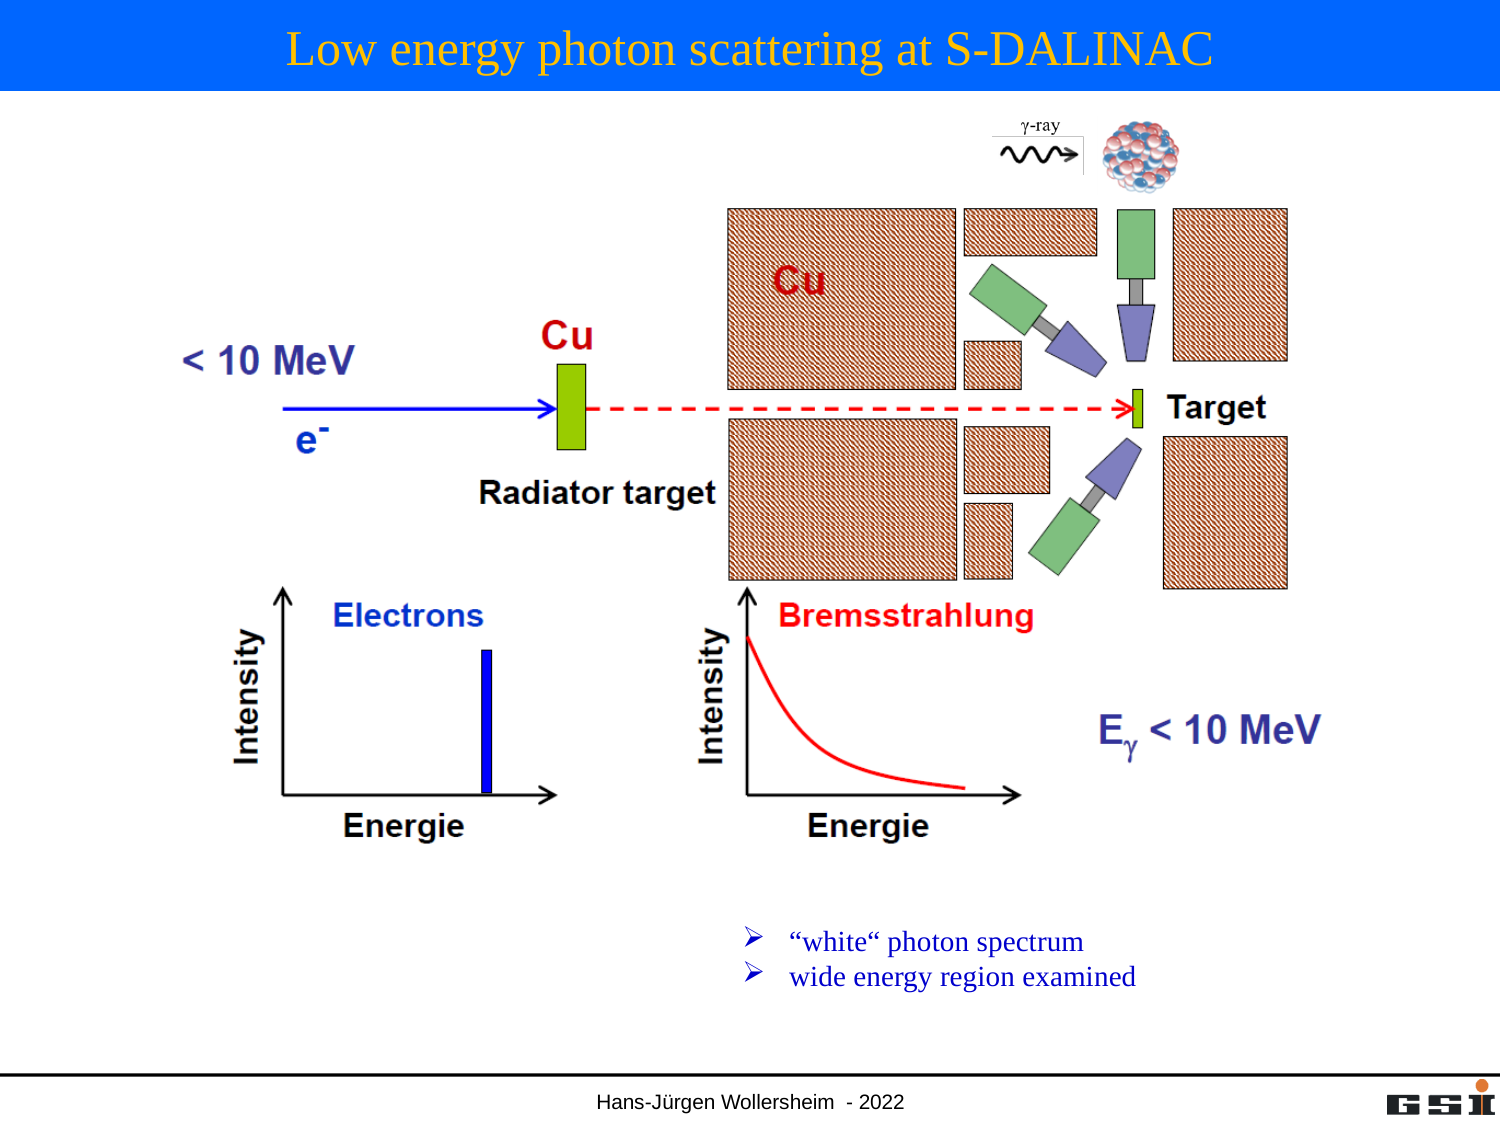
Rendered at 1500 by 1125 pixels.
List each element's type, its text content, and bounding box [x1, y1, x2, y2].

picture [1387, 1079, 1495, 1115]
picture [176, 206, 1326, 848]
picture [991, 106, 1185, 196]
title Low energy photon scattering at S-DALINAC [0, 0, 1500, 91]
text_box “white“ photon spectrum wide energy region examined [727, 915, 1152, 1000]
